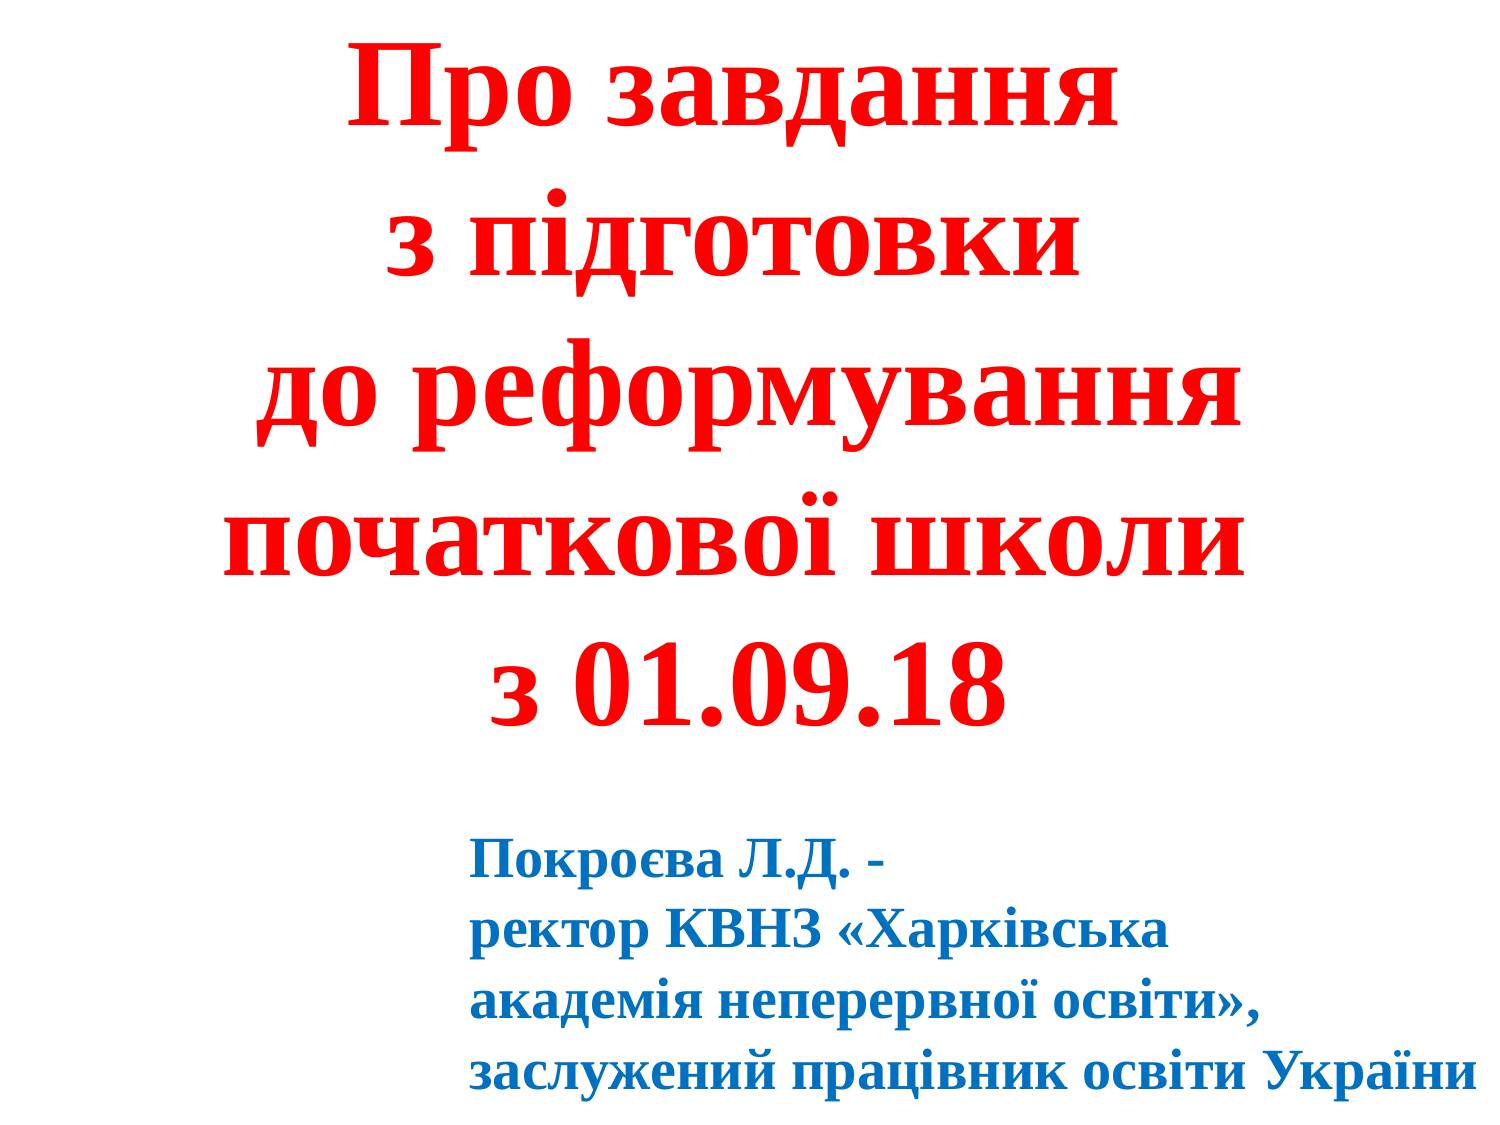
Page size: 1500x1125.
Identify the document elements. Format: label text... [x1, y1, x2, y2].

list Покроєва Л.Д. - ректор КВНЗ «Харківська академія неперервної освіти», заслужений працівник освіти України [454, 810, 1500, 1125]
title Про завдання з підготовки до реформування початкової школи з 01.09.18 [0, 0, 1500, 752]
